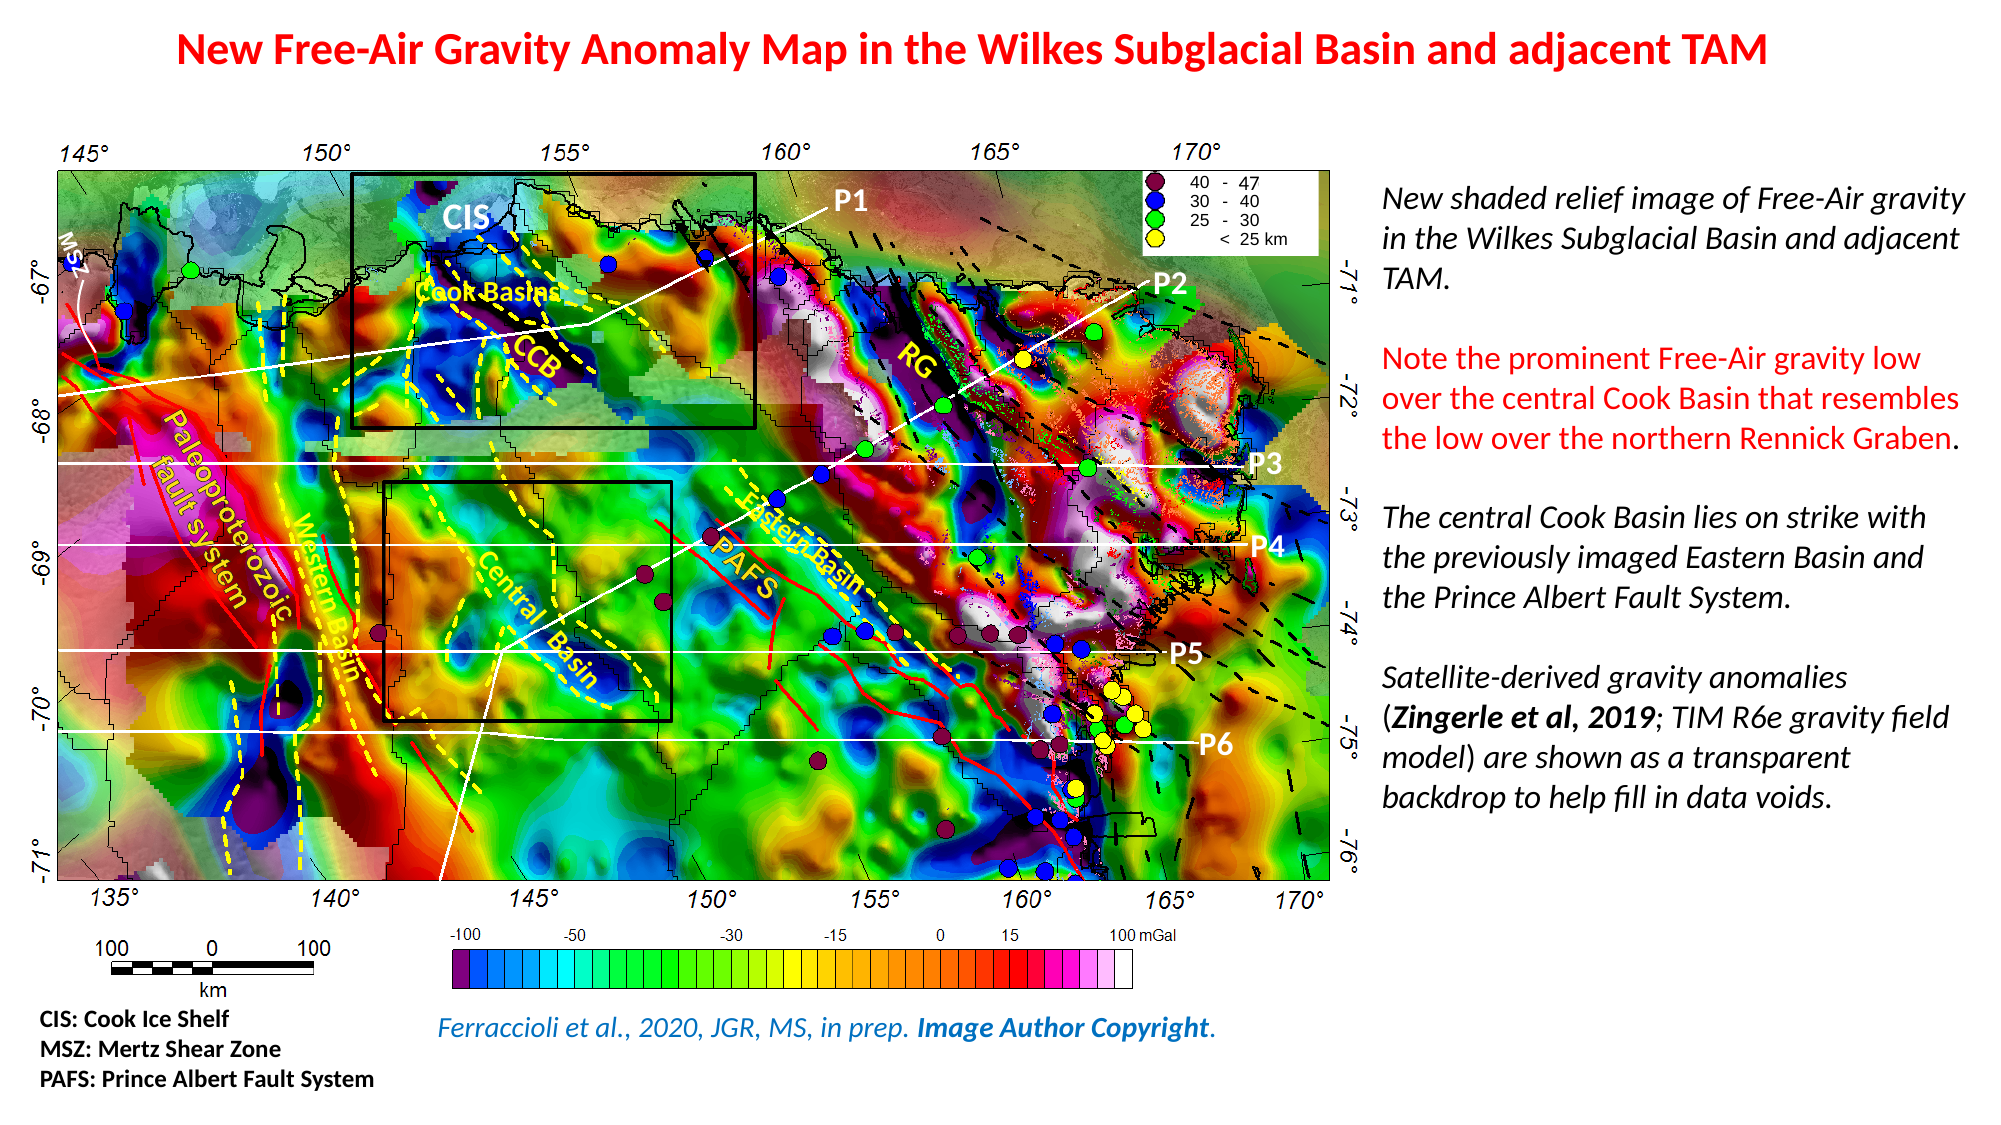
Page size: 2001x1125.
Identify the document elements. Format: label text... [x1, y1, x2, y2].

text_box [1142, 162, 1319, 256]
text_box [56, 229, 99, 355]
text_box New shaded relief image of Free-Air gravity in the Wilkes Subglacial Basin and adjacent TAM. Note the prominent Free-Air gravity low over the central Cook Basin that resembles the low over the northern Rennick Graben. The central Cook Basin lies on strike with the previously imaged Eastern Basin and the Prince Albert Fault System. Satellite-derived gravity anomalies (Zingerle et al, 2019; TIM R6e gravity field model) are shown as a transparent backdrop to help fill in data voids. [1368, 168, 1982, 823]
text_box New Free-Air Gravity Anomaly Map in the Wilkes Subglacial Basin and adjacent TAM [0, 11, 2000, 137]
text_box Ferraccioli et al., 2020, JGR, MS, in prep. Image Author Copyright. [422, 1001, 1241, 1051]
picture [21, 138, 1368, 1000]
text_box CIS: Cook Ice Shelf MSZ: Mertz Shear Zone PAFS: Prince Albert Fault System [24, 1000, 391, 1100]
